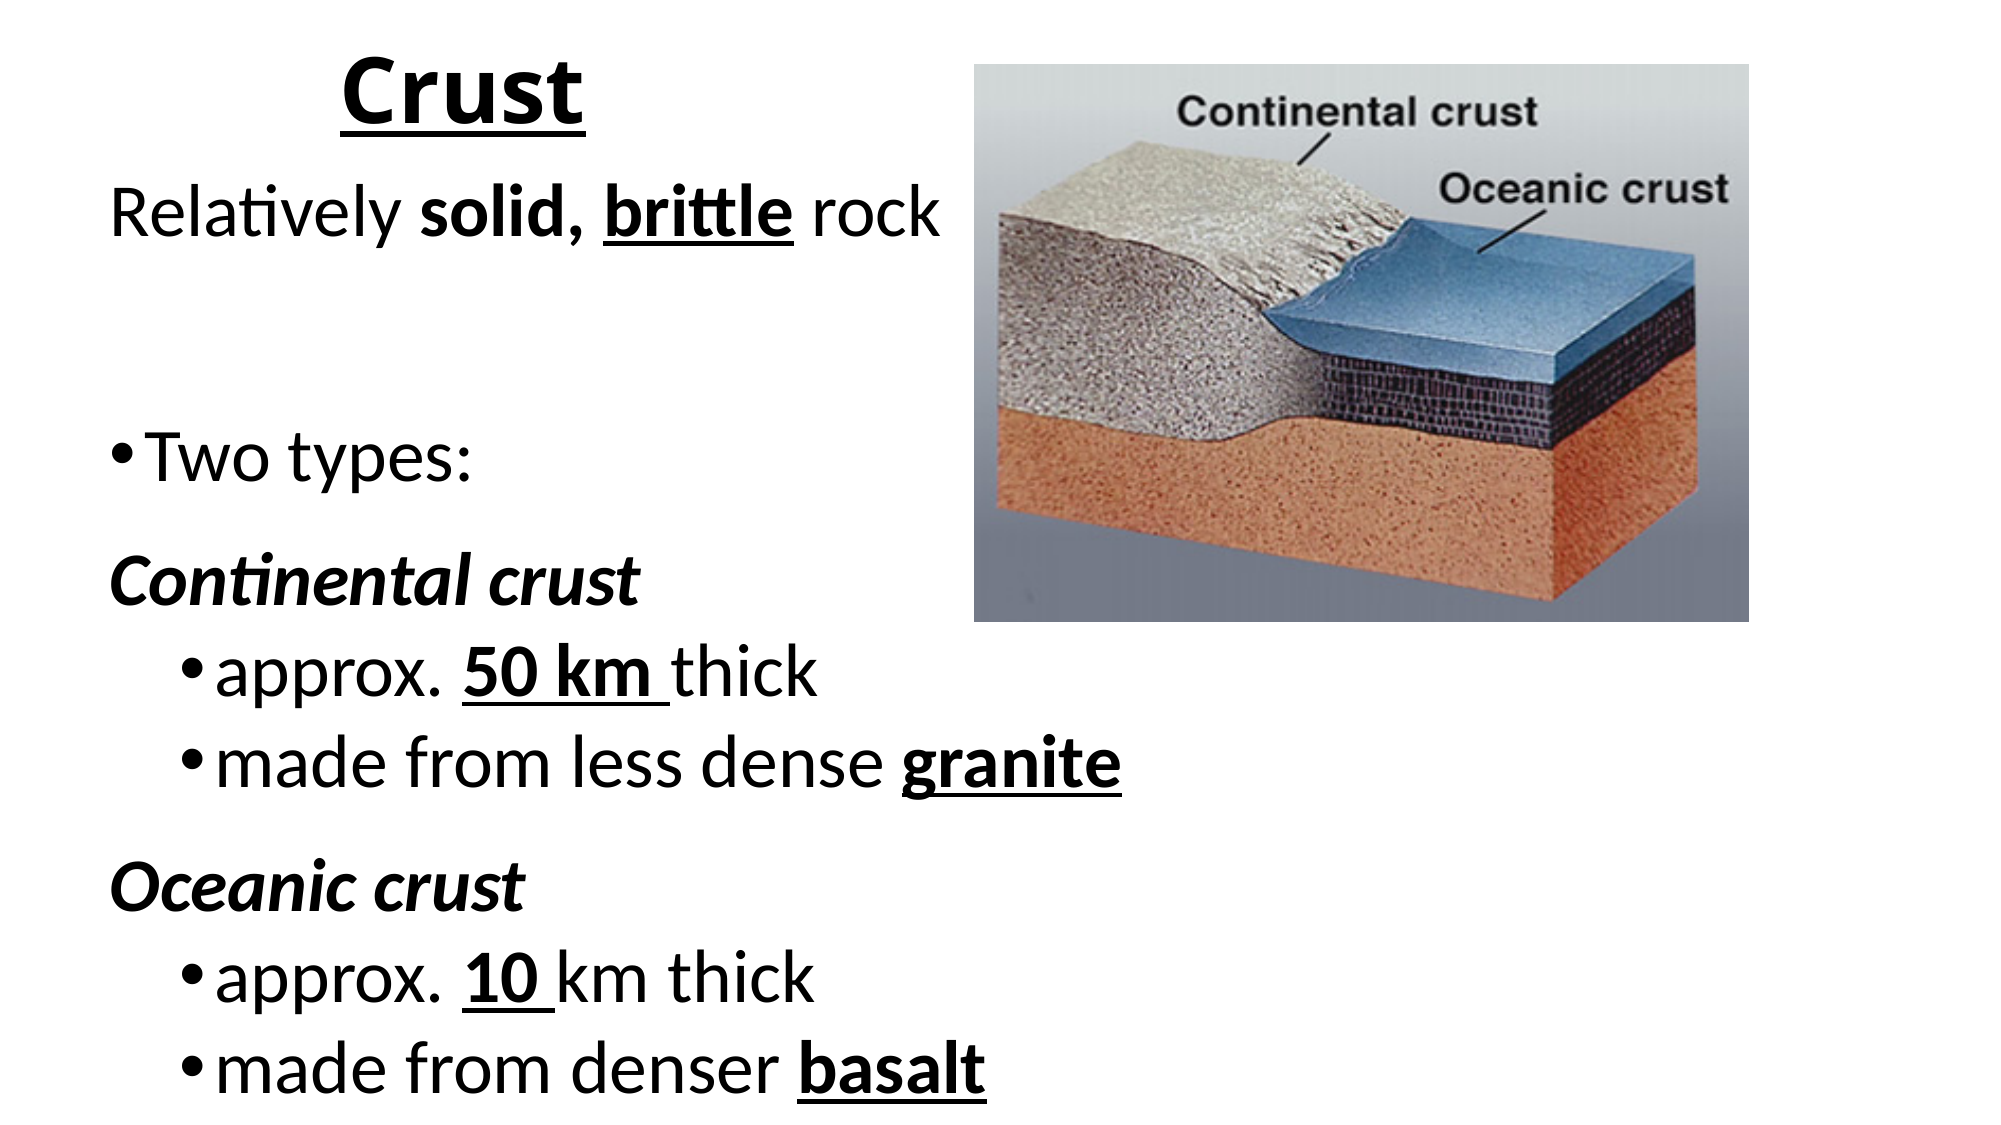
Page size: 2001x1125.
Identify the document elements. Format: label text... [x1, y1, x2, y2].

title Crust [324, 0, 1675, 153]
picture [974, 64, 1749, 622]
text_box Relatively solid, brittle rock [94, 153, 974, 259]
list Two types: Continental crust approx. 50 km thick made from less dense granite Oceanic crust approx. 10 km thick made from denser basalt [94, 408, 1800, 1125]
